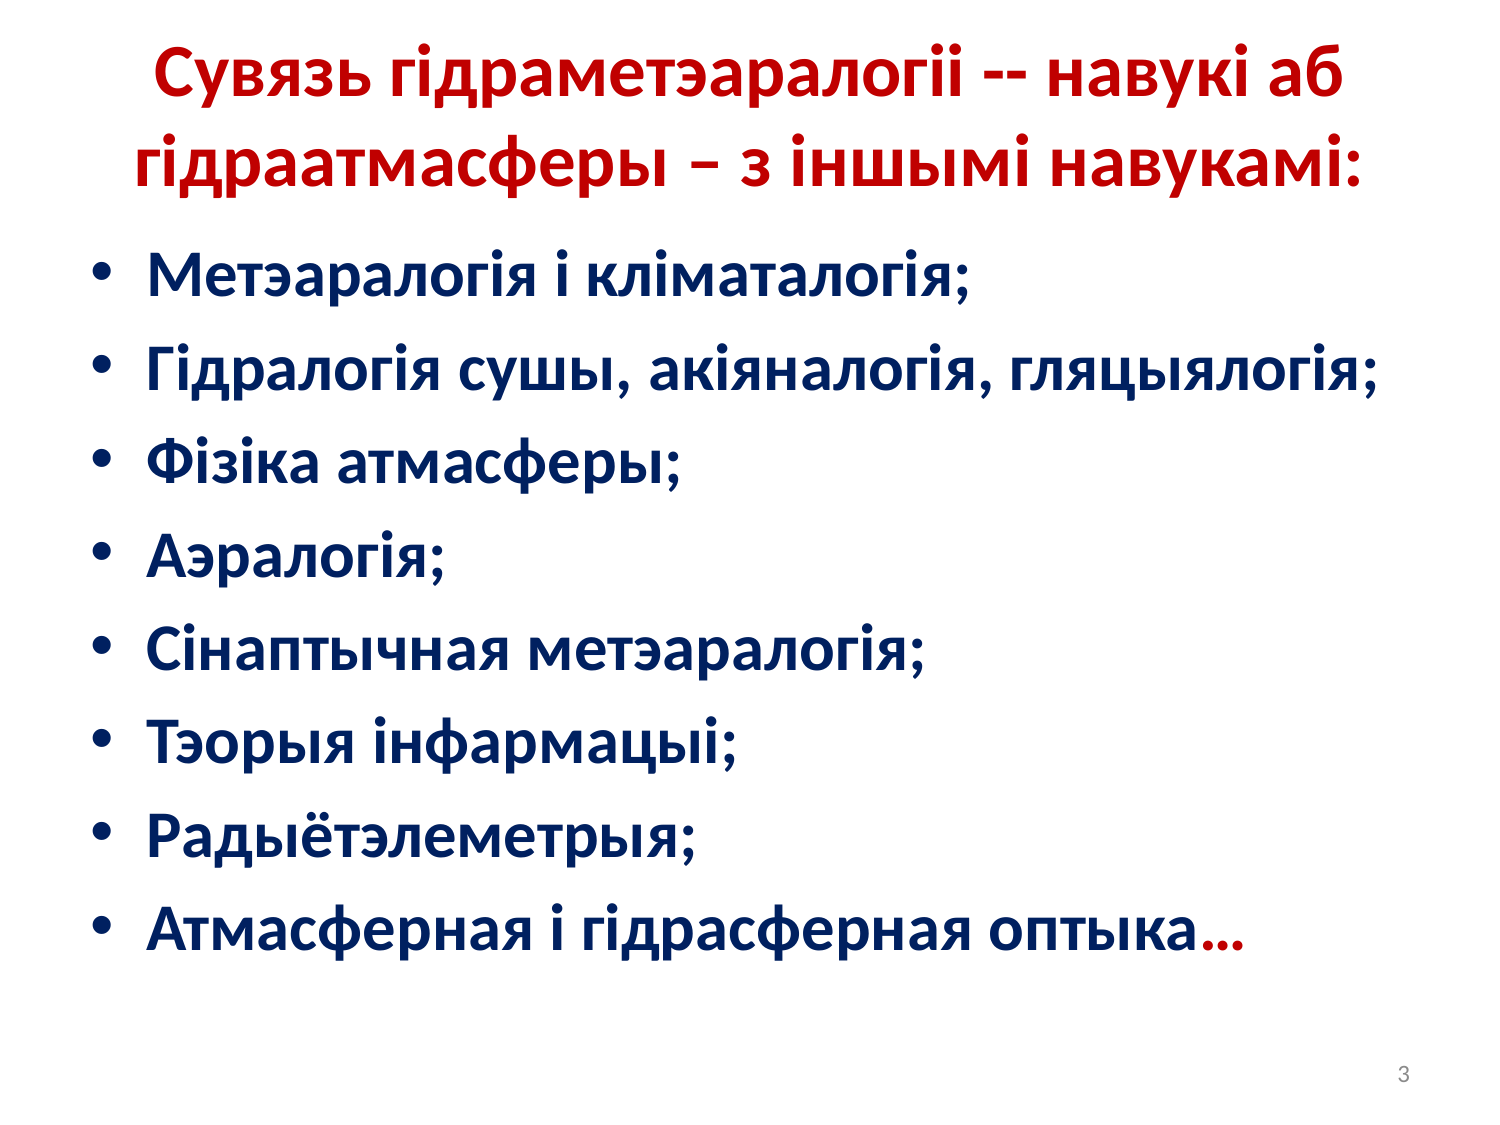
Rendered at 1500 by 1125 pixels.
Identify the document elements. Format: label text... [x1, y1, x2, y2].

list Метэаралогія і кліматалогія; Гідралогія сушы, акіяналогія, гляцыялогія; Фізіка атмасферы; Аэралогія; Сінаптычная метэаралогія; Тэорыя інфармацыі; Радыётэлеметрыя; Атмасферная і гідрасферная оптыка… [75, 222, 1425, 1005]
title Сувязь гідраметэаралогіі -- навукі аб гідраатмасферы – з іншымі навукамі: [75, 0, 1425, 222]
slide_number 3 [1074, 1042, 1425, 1103]
